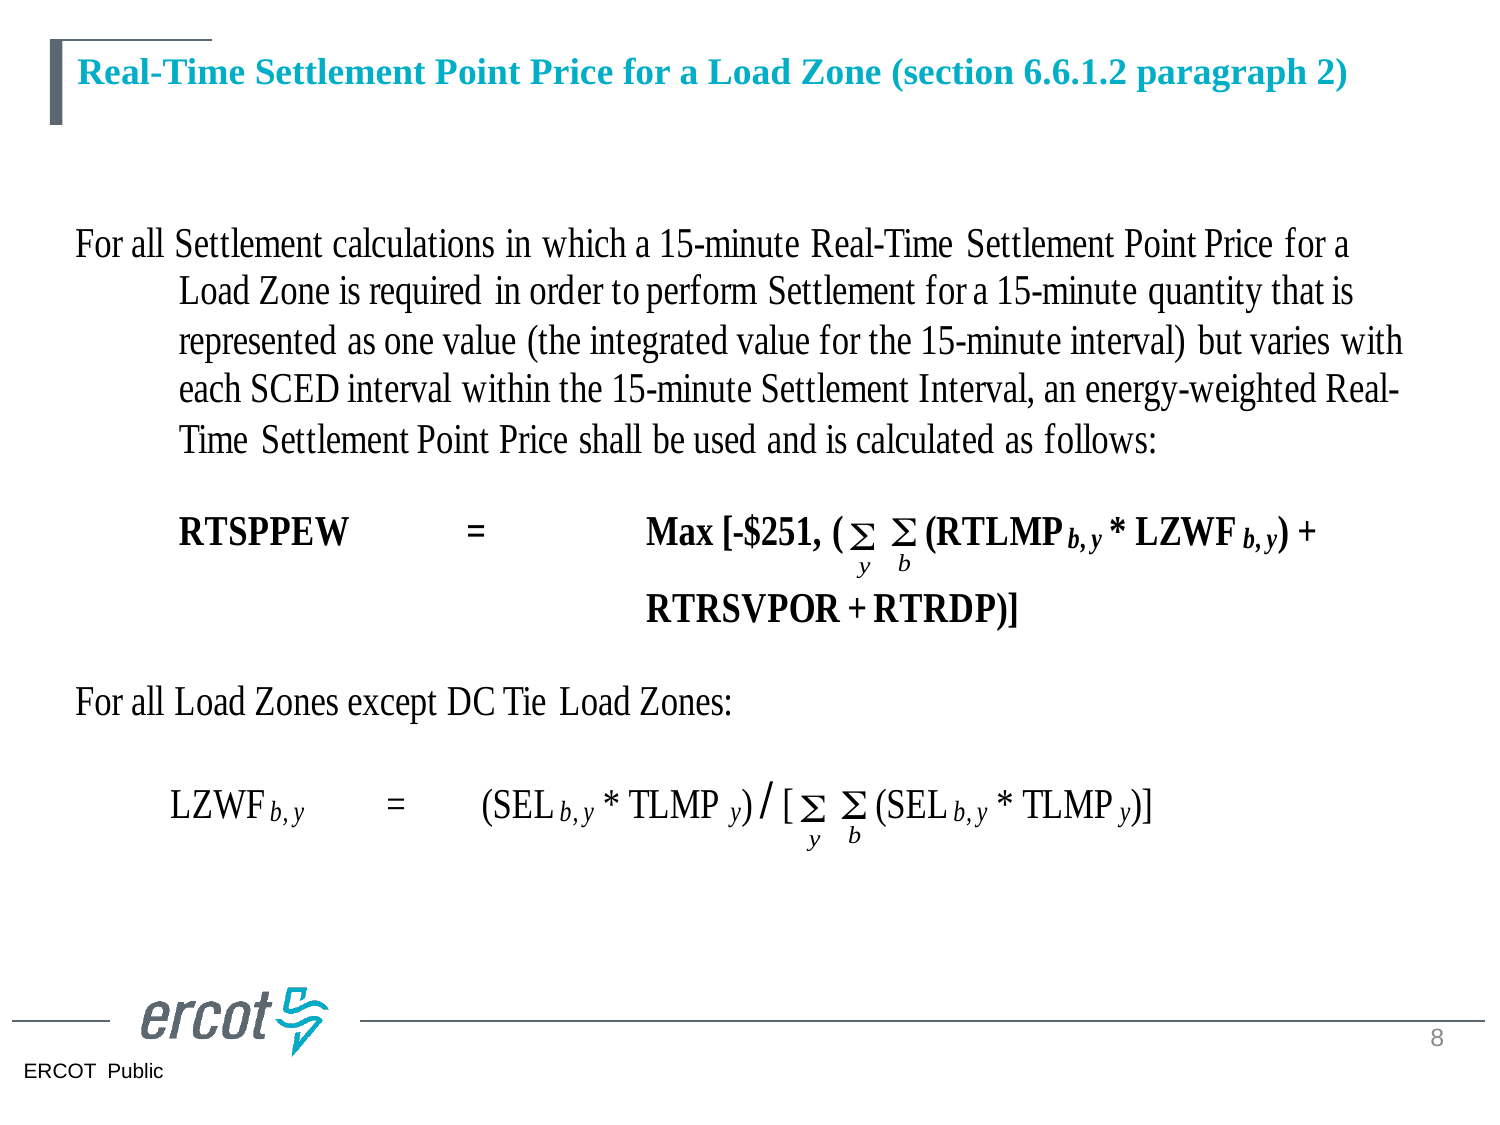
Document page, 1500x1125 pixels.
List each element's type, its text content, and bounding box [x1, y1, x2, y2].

slide_number 8 [1387, 1012, 1488, 1062]
picture [74, 174, 1426, 901]
picture [137, 983, 332, 1059]
title Real-Time Settlement Point Price for a Load Zone (section 6.6.1.2 paragraph 2) [62, 39, 1450, 134]
